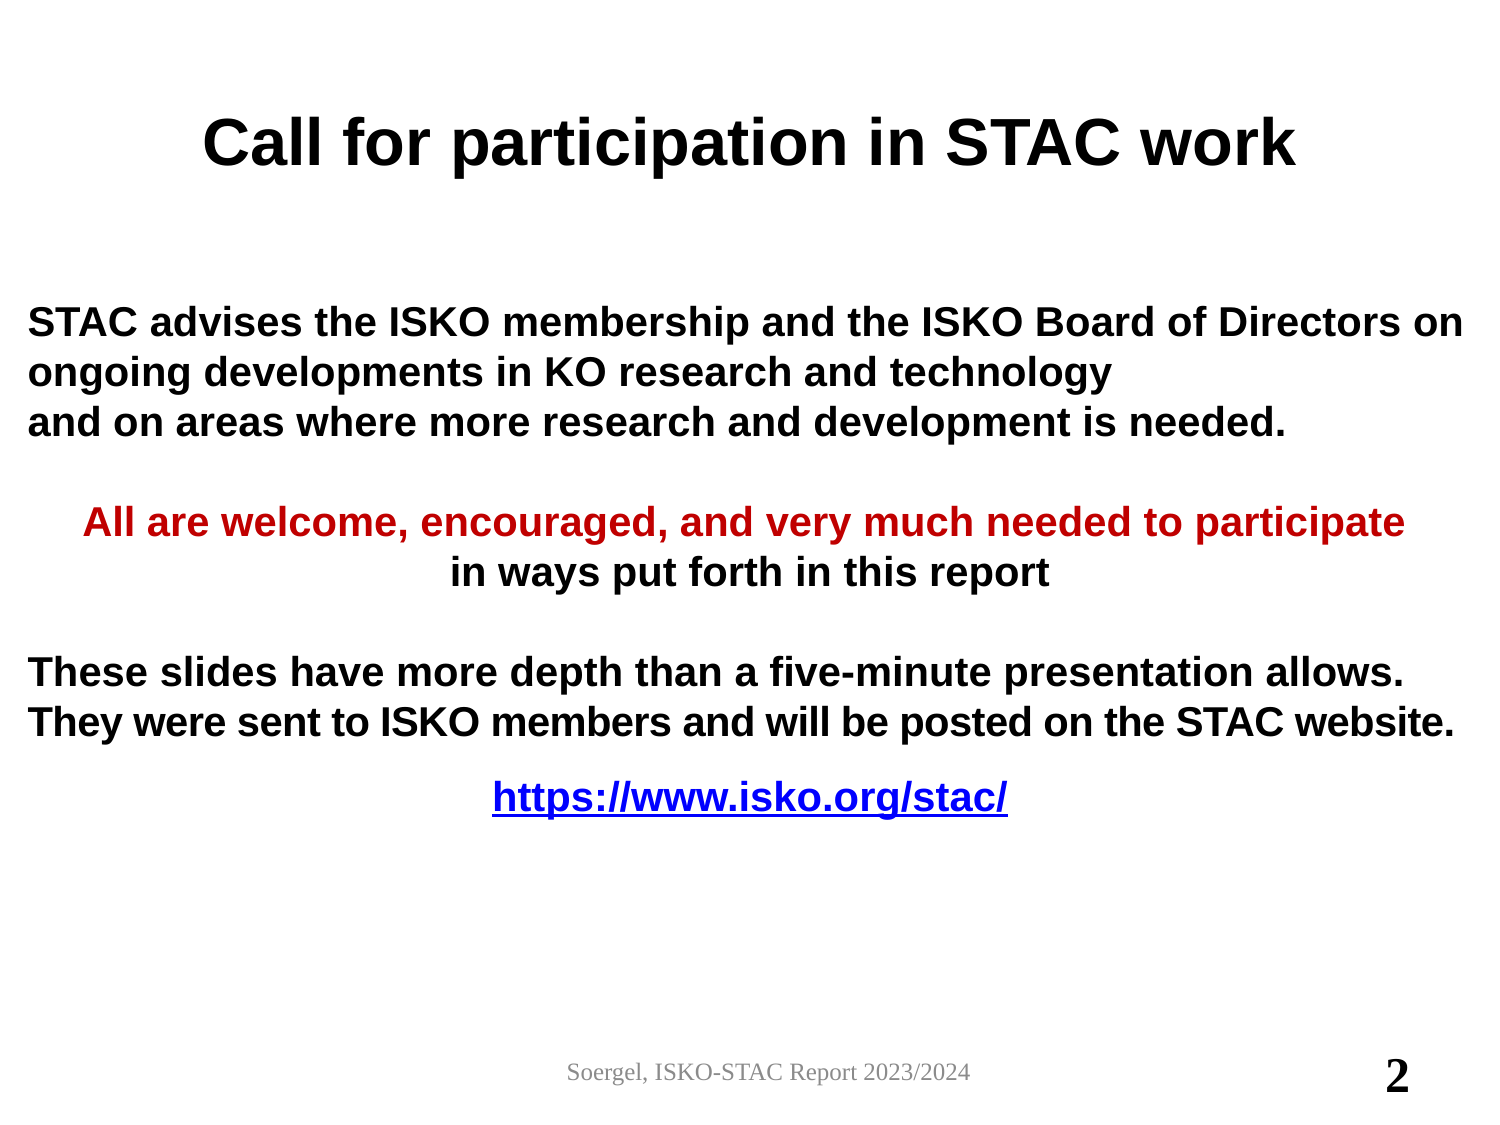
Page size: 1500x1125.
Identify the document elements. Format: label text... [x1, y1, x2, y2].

list STAC advises the ISKO membership and the ISKO Board of Directors on ongoing developments in KO research and technology and on areas where more research and development is needed. All are welcome, encouraged, and very much needed to participate in ways put forth in this report These slides have more depth than a five-minute presentation allows. They were sent to ISKO members and will be posted on the STAC website. https://www.isko.org/stac/ [12, 287, 1488, 1030]
footer Soergel, ISKO-STAC Report 2023/2024 [450, 1037, 1088, 1103]
slide_number 2 [1088, 1042, 1425, 1103]
title Call for participation in STAC work [75, 45, 1425, 233]
